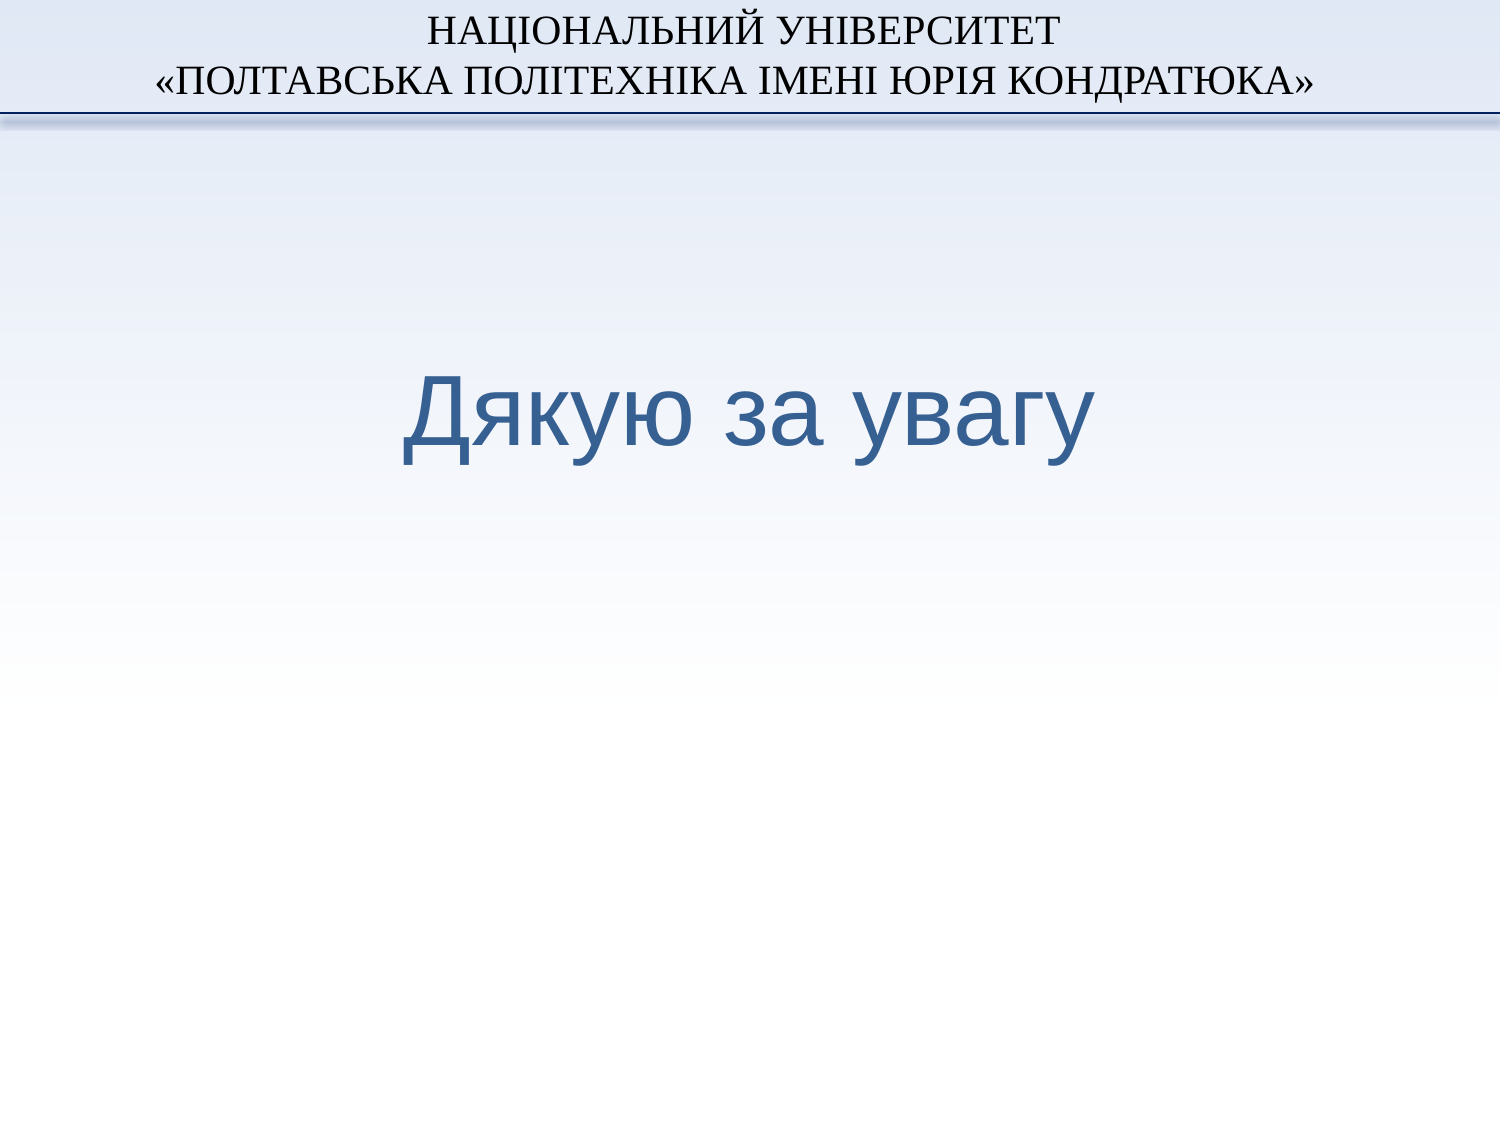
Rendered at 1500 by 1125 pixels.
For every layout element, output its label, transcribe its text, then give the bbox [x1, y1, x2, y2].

text_box Дякую за увагу [230, 337, 1270, 473]
